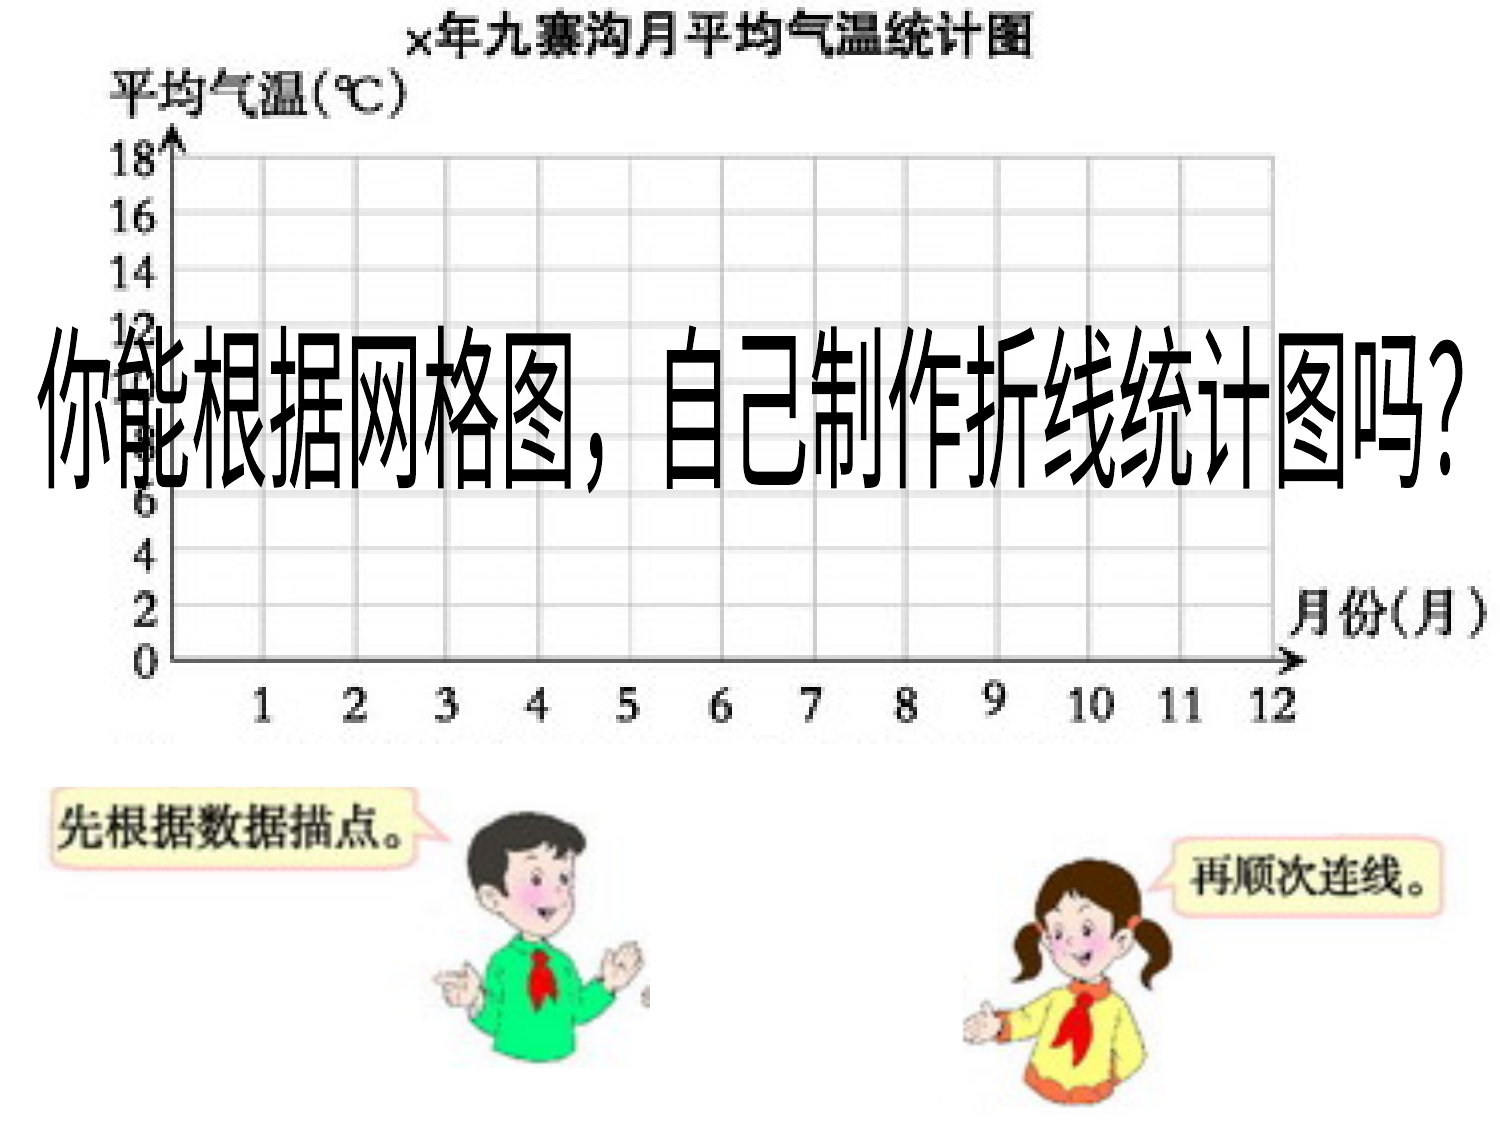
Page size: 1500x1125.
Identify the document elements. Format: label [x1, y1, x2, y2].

picture [37, 787, 651, 1069]
picture [937, 813, 1468, 1125]
picture [49, 0, 1500, 744]
